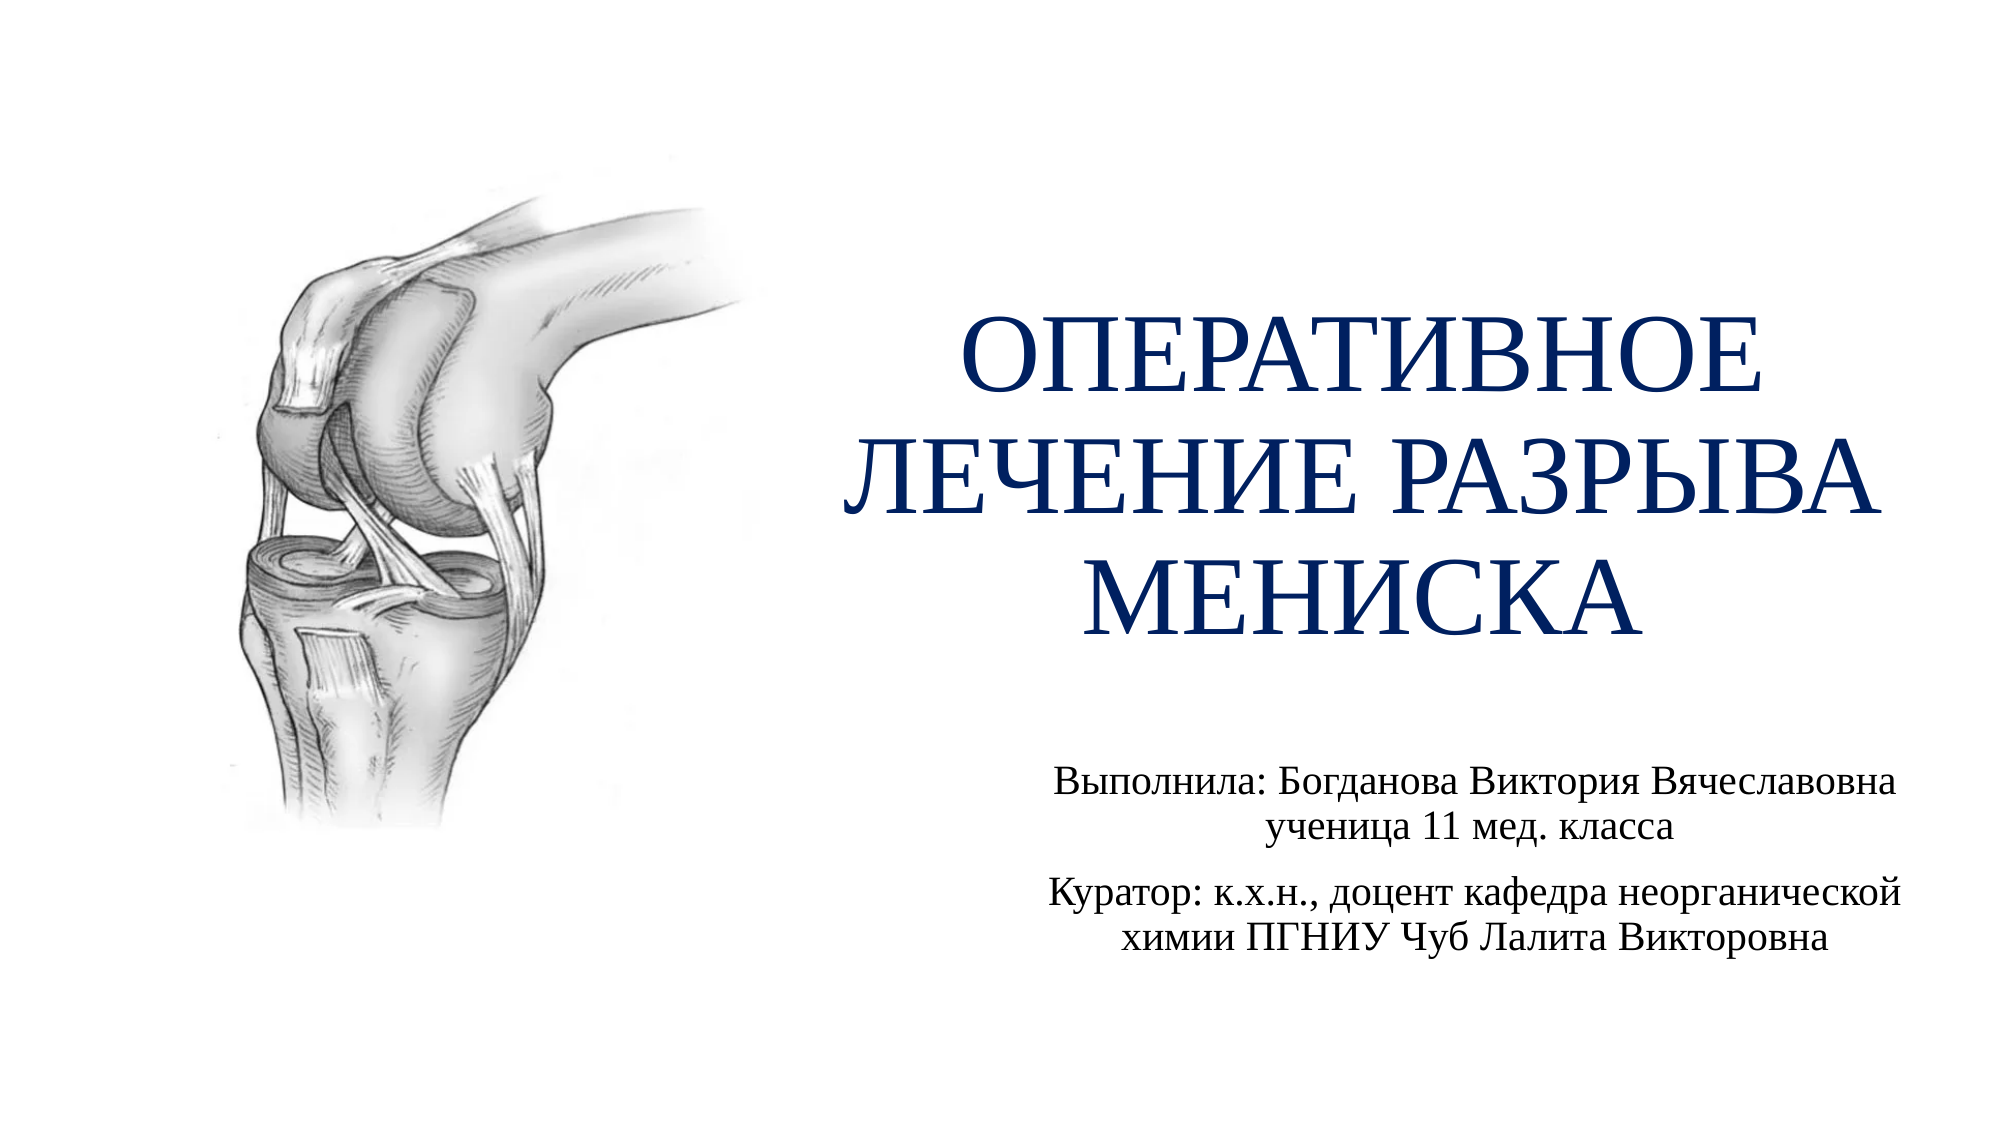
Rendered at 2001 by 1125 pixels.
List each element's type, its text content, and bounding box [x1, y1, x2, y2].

title ОПЕРАТИВНОЕ ЛЕЧЕНИЕ РАЗРЫВА МЕНИСКА [778, 336, 1949, 667]
picture [141, 146, 778, 857]
subtitle Выполнила: Богданова Виктория Вячеславовна ученица 11 мед. класса Куратор: к.х.н., доцент кафедра неорганической химии ПГНИУ Чуб Лалита Викторовна [1001, 750, 1949, 1023]
